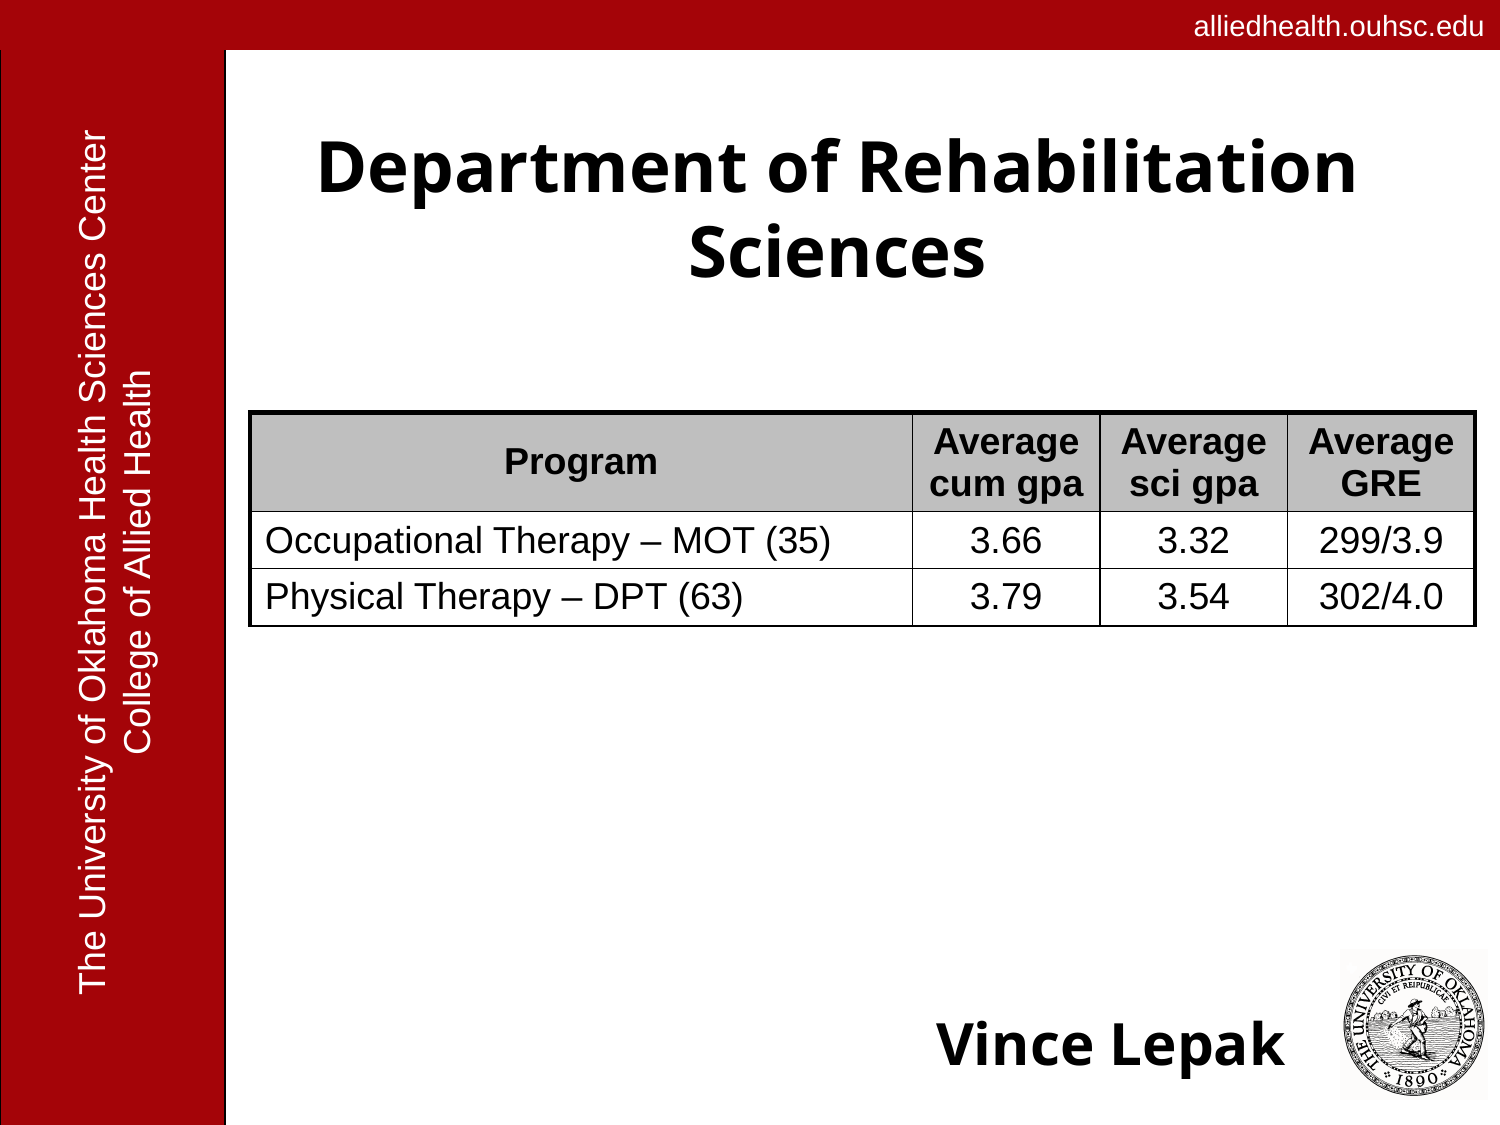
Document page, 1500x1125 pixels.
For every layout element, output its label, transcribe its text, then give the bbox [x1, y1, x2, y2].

table_cell Occupational Therapy – MOT (35) [252, 512, 912, 568]
table_cell Physical Therapy – DPT (63) [252, 569, 912, 625]
table_cell 3.79 [913, 569, 1099, 625]
table_cell 3.32 [1101, 512, 1287, 568]
text_box Vince Lepak [762, 999, 1300, 1085]
table_header Average sci gpa [1101, 415, 1287, 511]
title Department of Rehabilitation Sciences [274, 124, 1401, 288]
table_cell 302/4.0 [1288, 569, 1473, 625]
table_cell 299/3.9 [1288, 512, 1473, 568]
table_cell 3.66 [913, 512, 1099, 568]
table_cell 3.54 [1101, 569, 1287, 625]
table_header Average GRE [1288, 415, 1473, 511]
table_header Program [252, 415, 912, 511]
picture [1340, 949, 1488, 1100]
table_header Average cum gpa [913, 415, 1099, 511]
